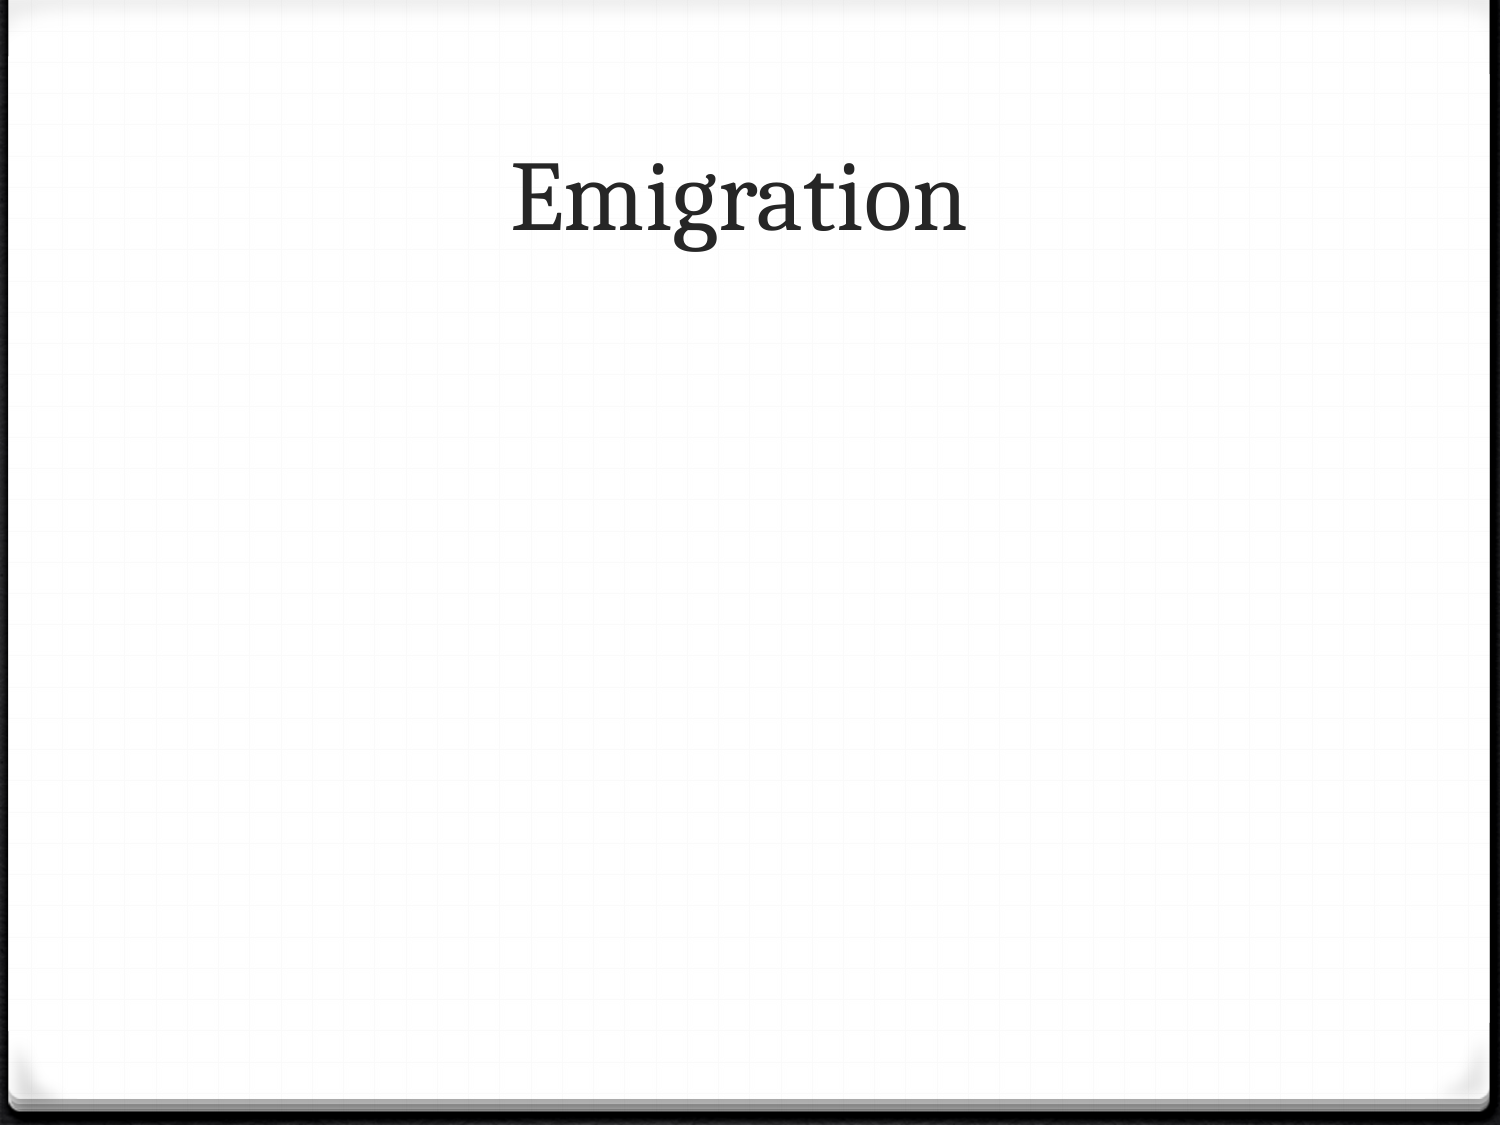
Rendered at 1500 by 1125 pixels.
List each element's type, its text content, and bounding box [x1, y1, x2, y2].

picture [0, 0, 1500, 1125]
title Emigration [90, 71, 1410, 309]
